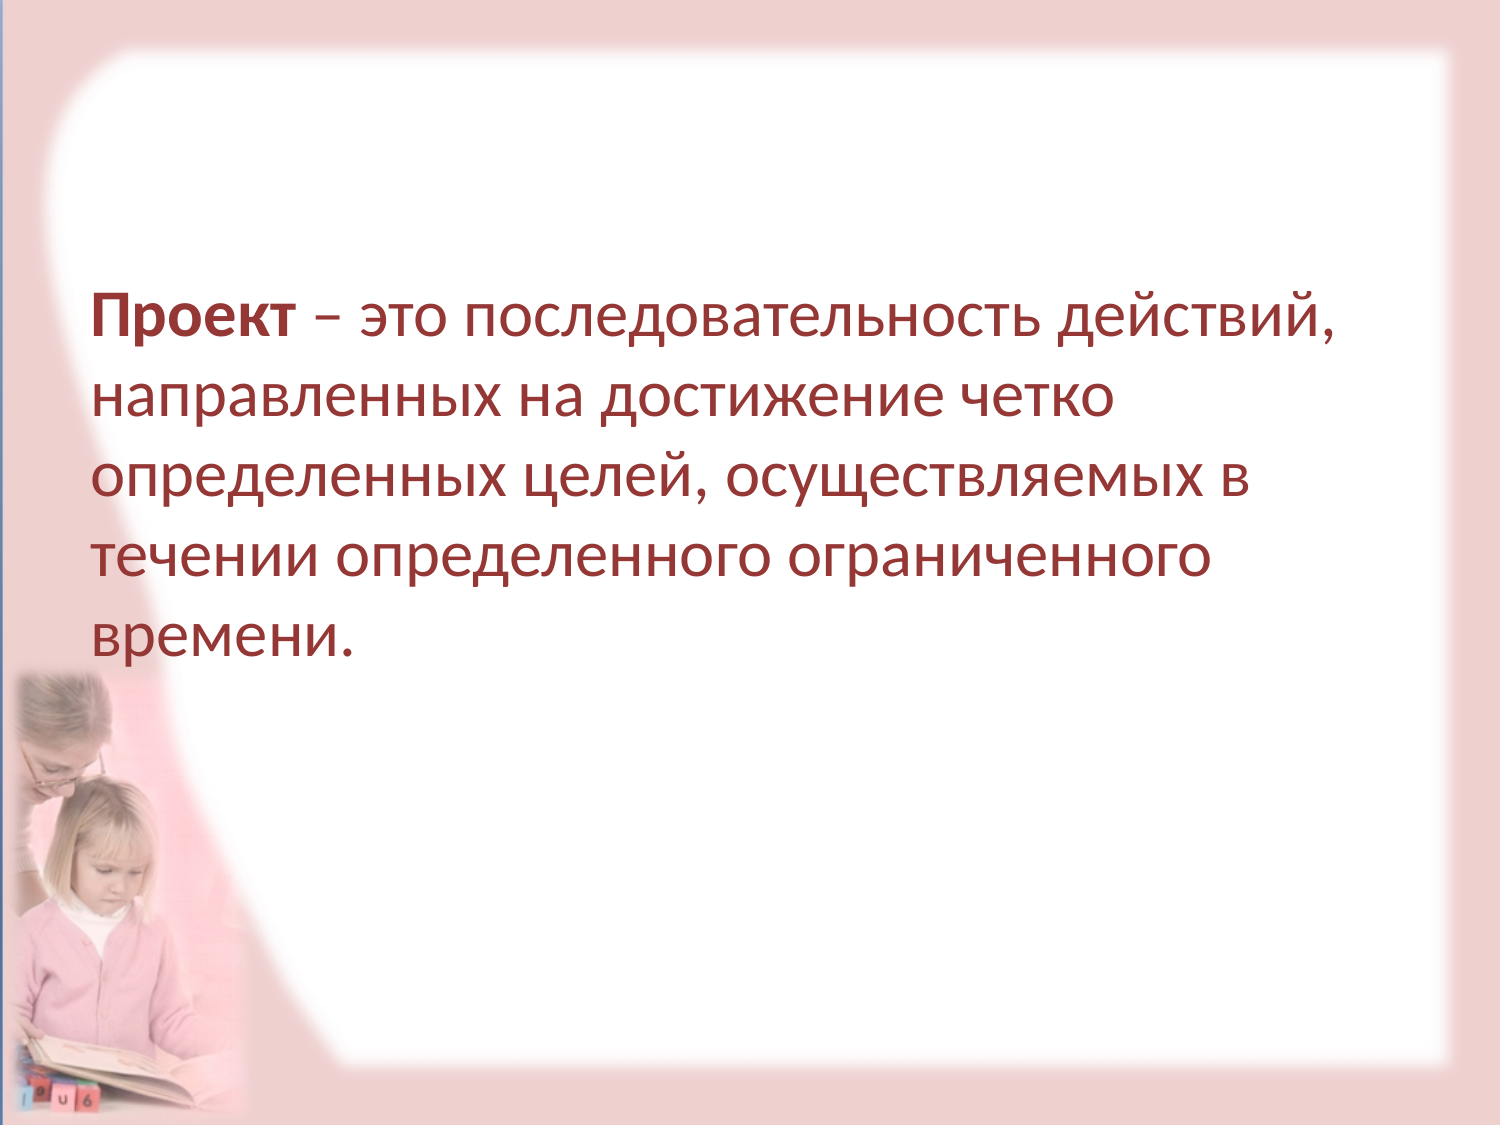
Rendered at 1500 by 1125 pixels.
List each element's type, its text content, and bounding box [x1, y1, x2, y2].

list Проект – это последовательность действий, направленных на достижение четко определенных целей, осуществляемых в течении определенного ограниченного времени. [75, 262, 1425, 1005]
picture [0, 0, 1500, 1125]
